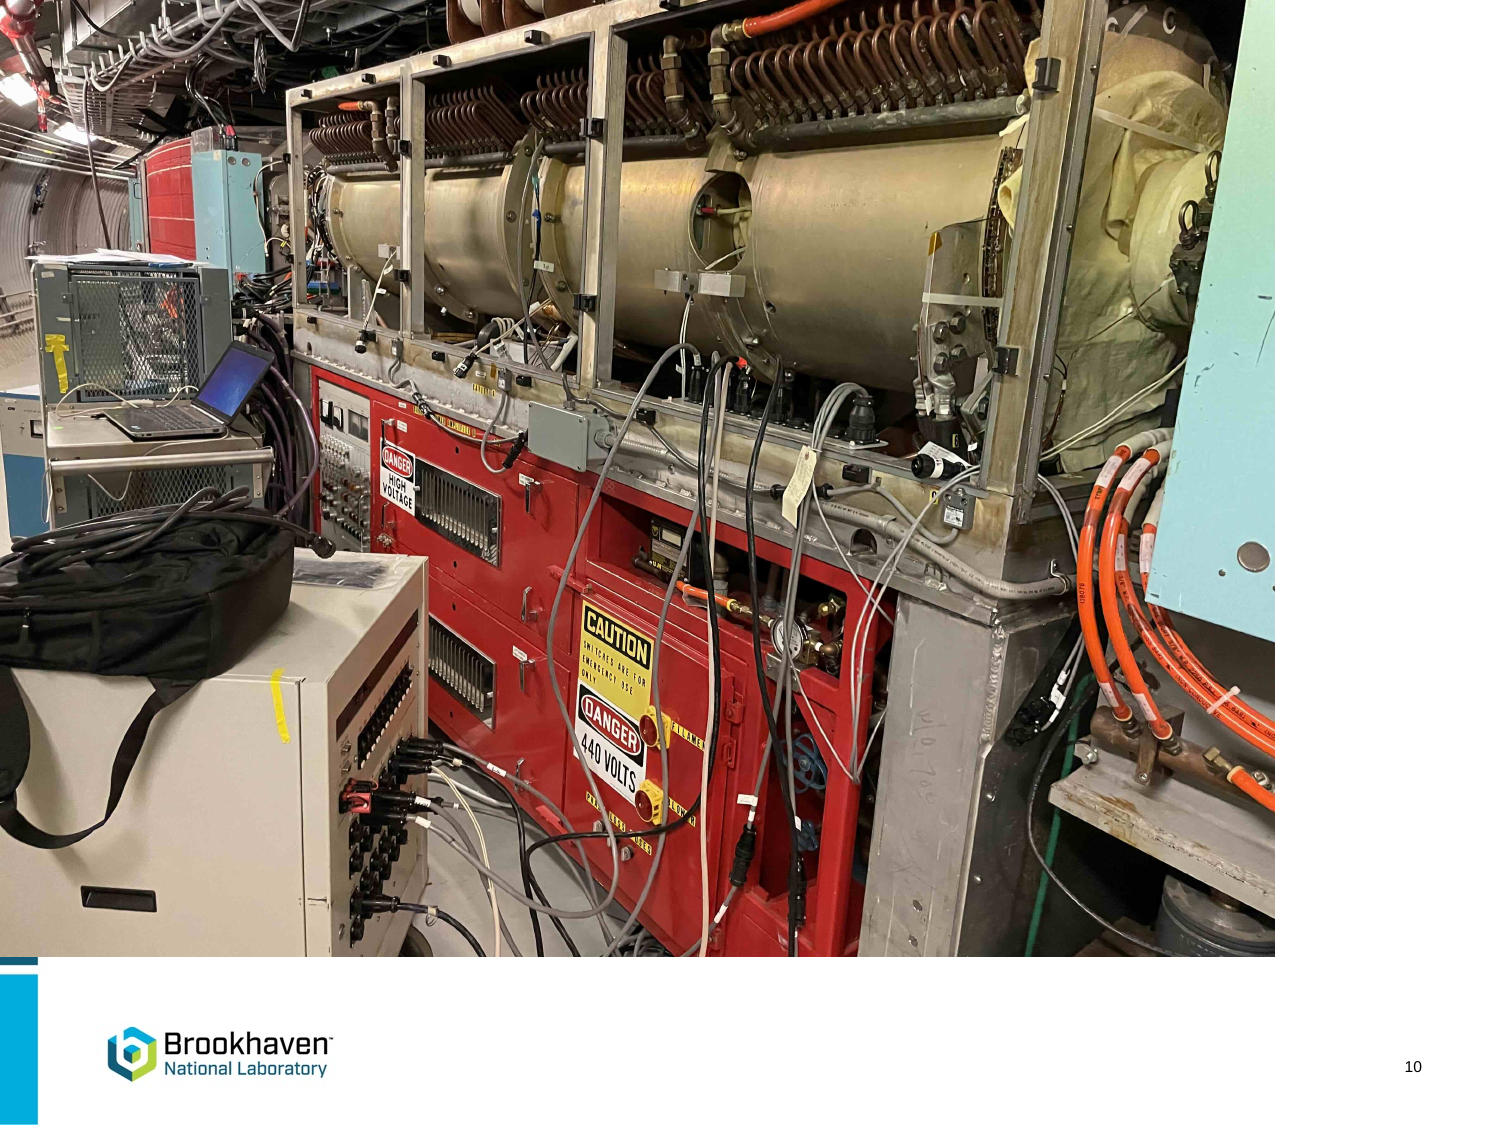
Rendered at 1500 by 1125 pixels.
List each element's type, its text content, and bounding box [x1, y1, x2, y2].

picture [0, 0, 1500, 1125]
slide_number 10 [1376, 1036, 1430, 1097]
